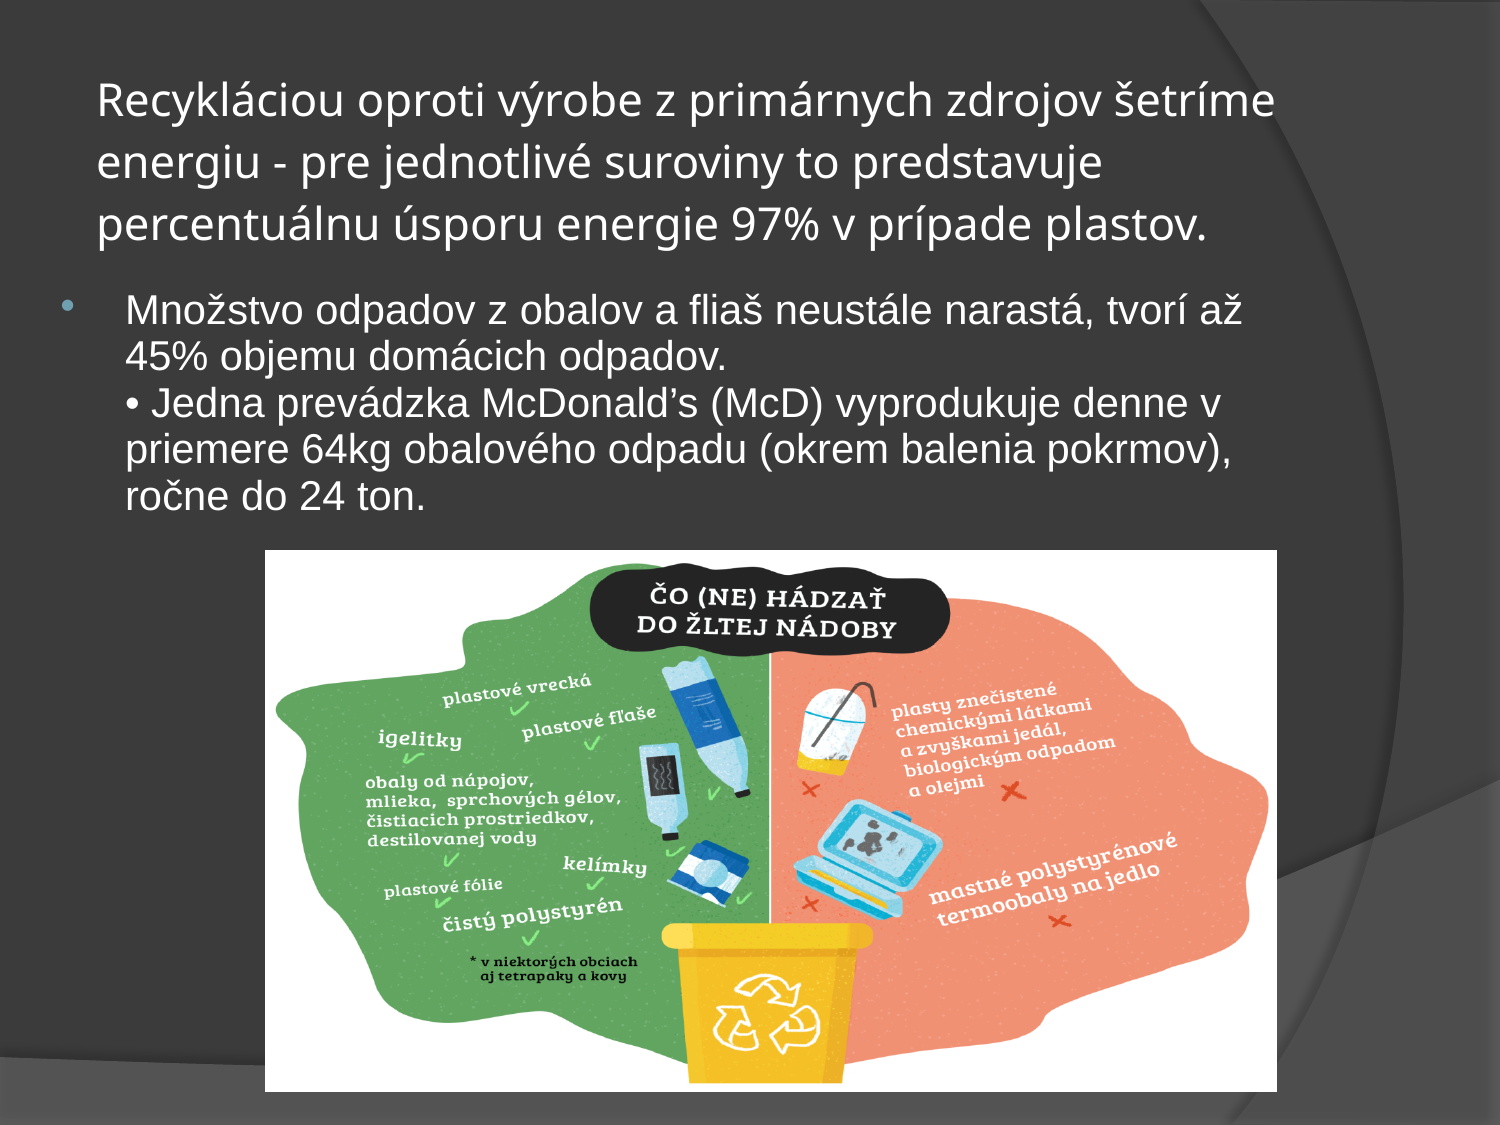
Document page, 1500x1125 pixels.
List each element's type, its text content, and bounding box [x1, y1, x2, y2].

list Množstvo odpadov z obalov a fliaš neustále narastá, tvorí až 45% objemu domácich odpadov. • Jedna prevádzka McDonald’s (McD) vyprodukuje denne v priemere 64kg obalového odpadu (okrem balenia pokrmov), ročne do 24 ton. [41, 278, 1267, 681]
title Recykláciou oproti výrobe z primárnych zdrojov šetríme energiu - pre jednotlivé suroviny to predstavuje percentuálnu úsporu energie 97% v prípade plastov. [88, 30, 1301, 291]
picture [265, 550, 1277, 1092]
